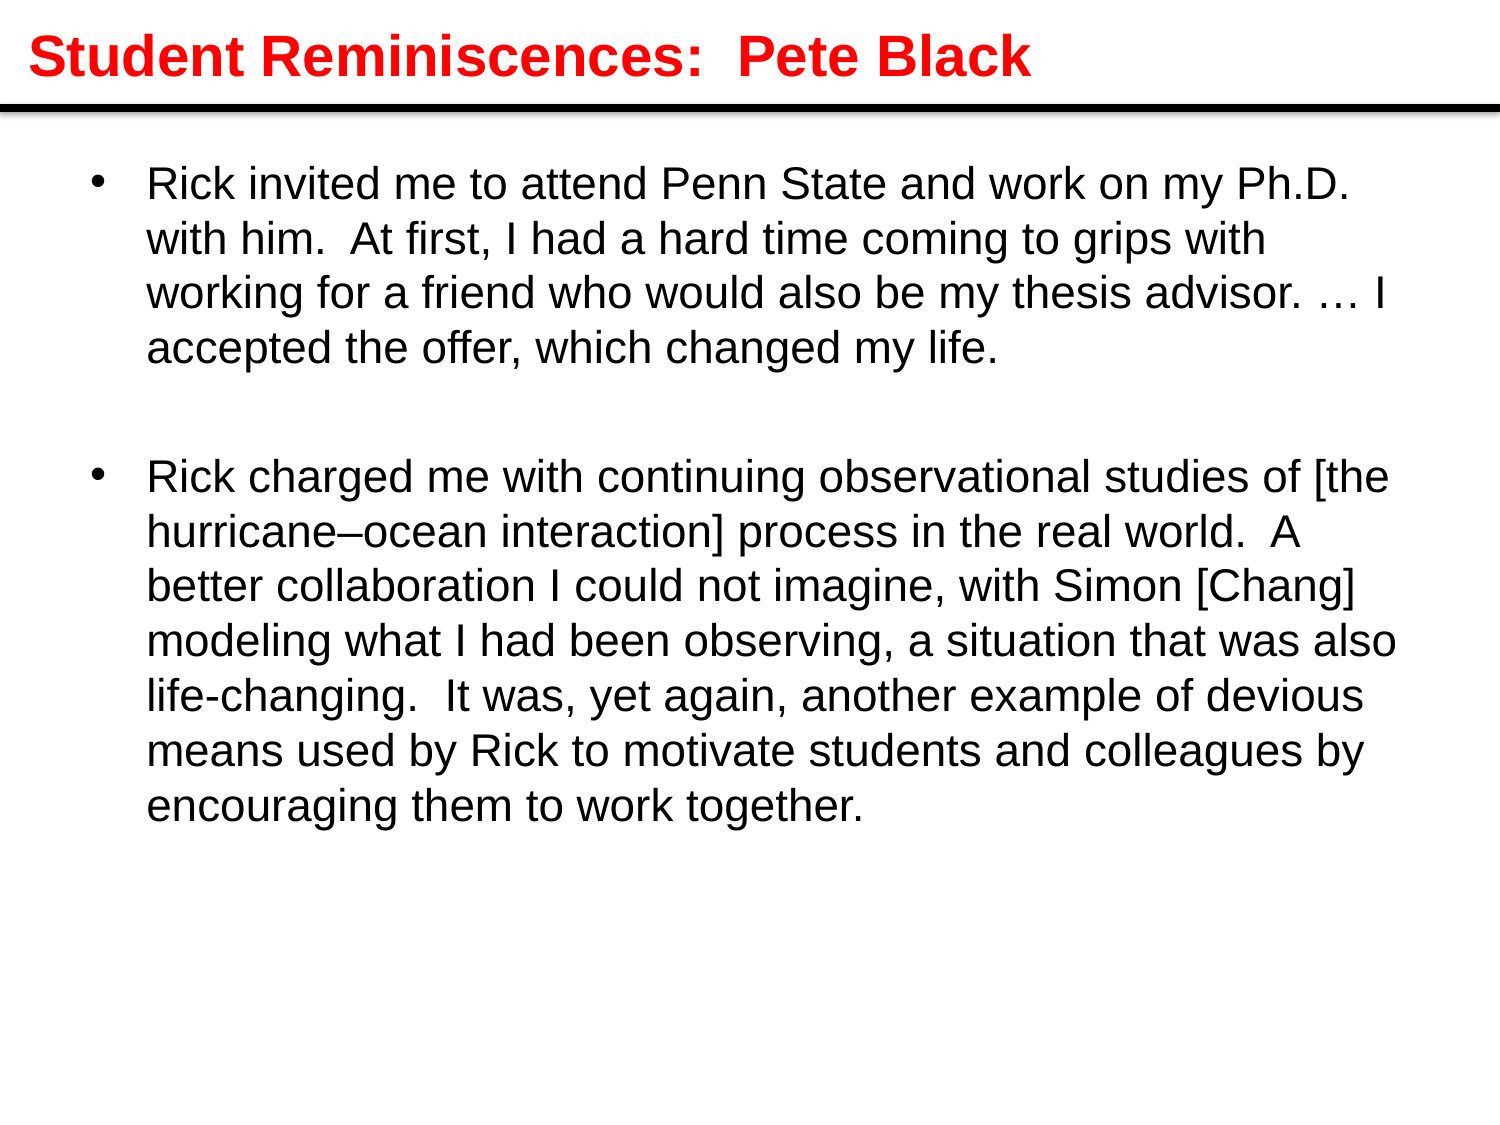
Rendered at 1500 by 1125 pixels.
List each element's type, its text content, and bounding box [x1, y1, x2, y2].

title Student Reminiscences: Pete Black [13, 0, 1345, 107]
list Rick invited me to attend Penn State and work on my Ph.D. with him. At first, I had a hard time coming to grips with working for a friend who would also be my thesis advisor. … I accepted the offer, which changed my life. Rick charged me with continuing observational studies of [the hurricane–ocean interaction] process in the real world. A better collaboration I could not imagine, with Simon [Chang] modeling what I had been observing, a situation that was also life-changing. It was, yet again, another example of devious means used by Rick to motivate students and colleagues by encouraging them to work together. [75, 145, 1425, 1125]
